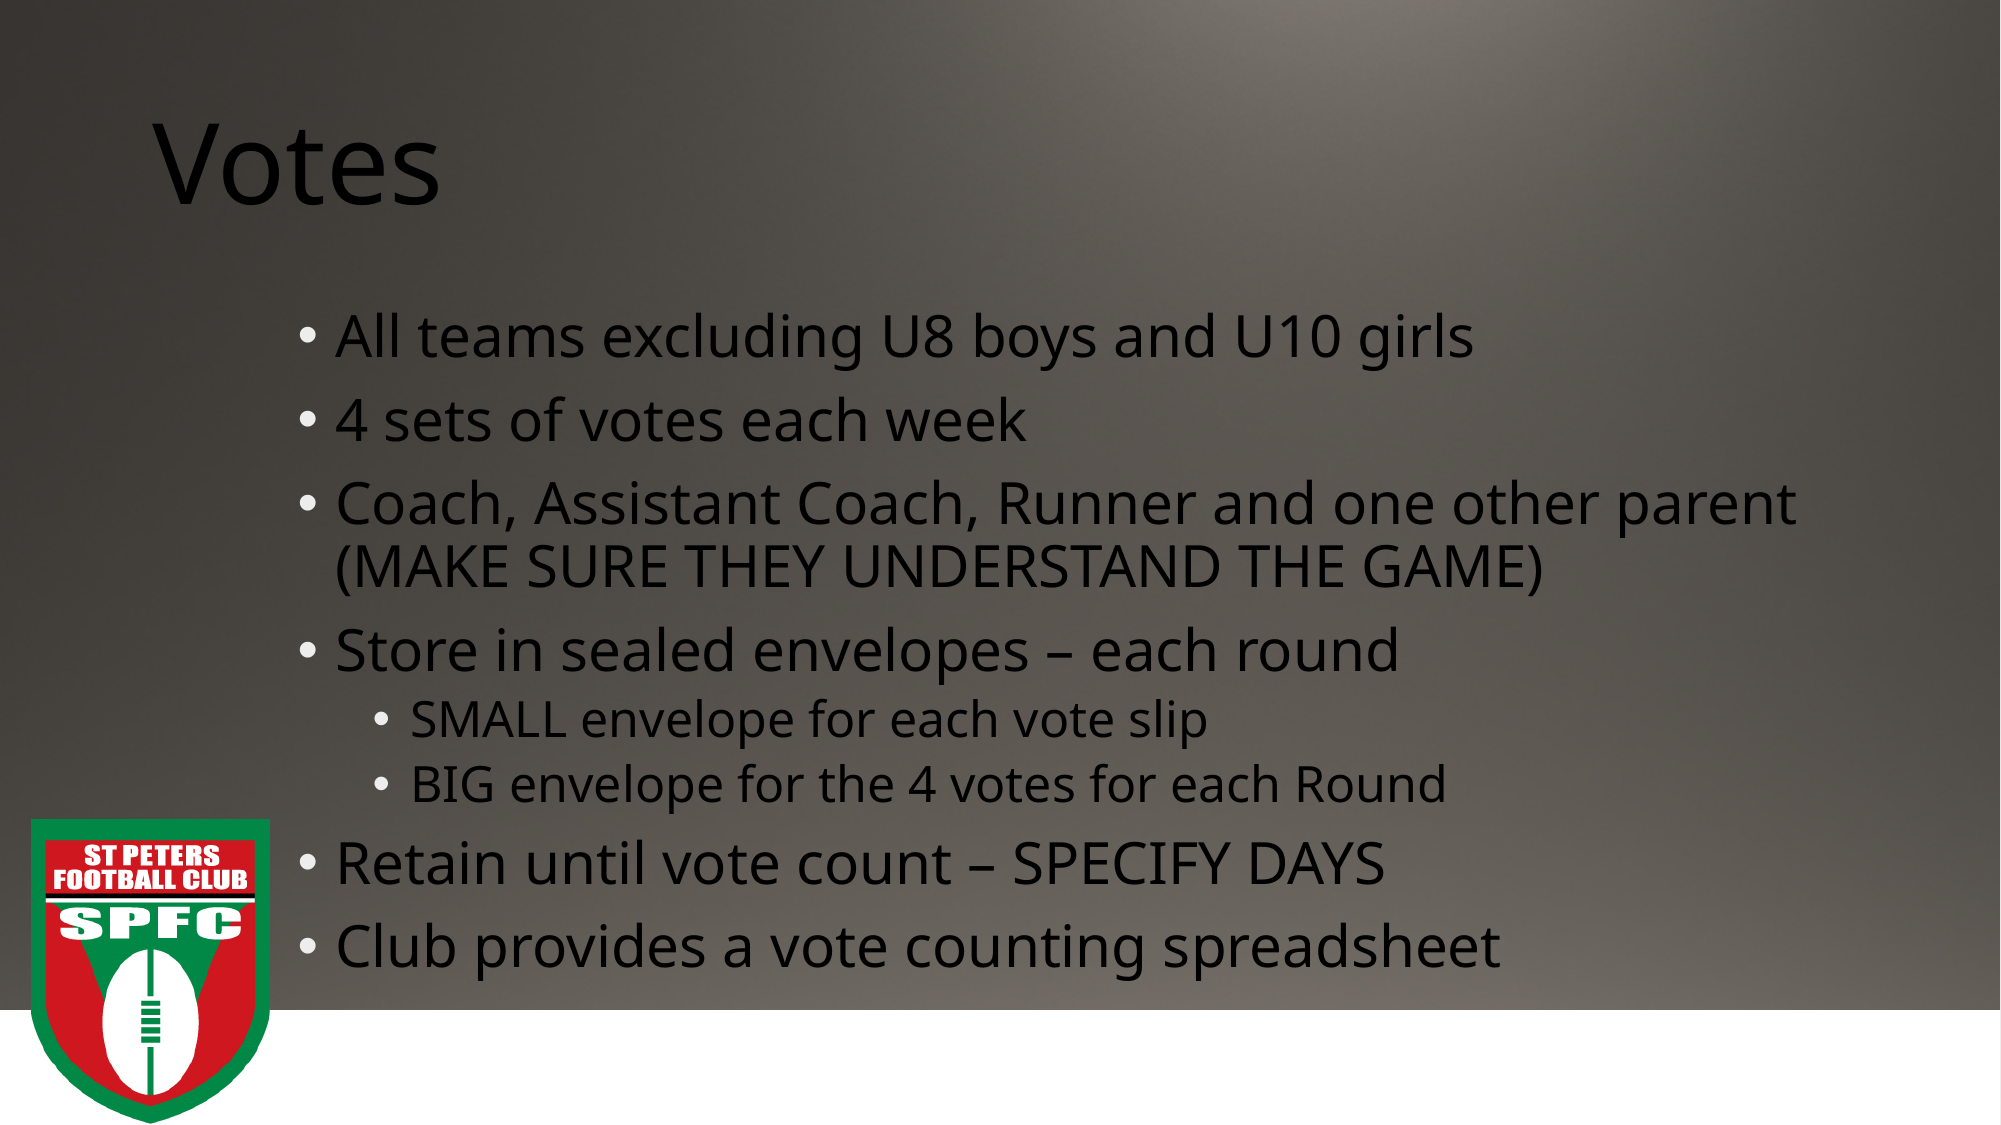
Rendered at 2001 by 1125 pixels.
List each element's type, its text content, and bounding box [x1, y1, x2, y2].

title Votes [137, 59, 1863, 278]
picture [0, 0, 2001, 1125]
list All teams excluding U8 boys and U10 girls 4 sets of votes each week Coach, Assistant Coach, Runner and one other parent (MAKE SURE THEY UNDERSTAND THE GAME) Store in sealed envelopes – each round SMALL envelope for each vote slip BIG envelope for the 4 votes for each Round Retain until vote count – SPECIFY DAYS Club provides a vote counting spreadsheet [282, 299, 1863, 1014]
